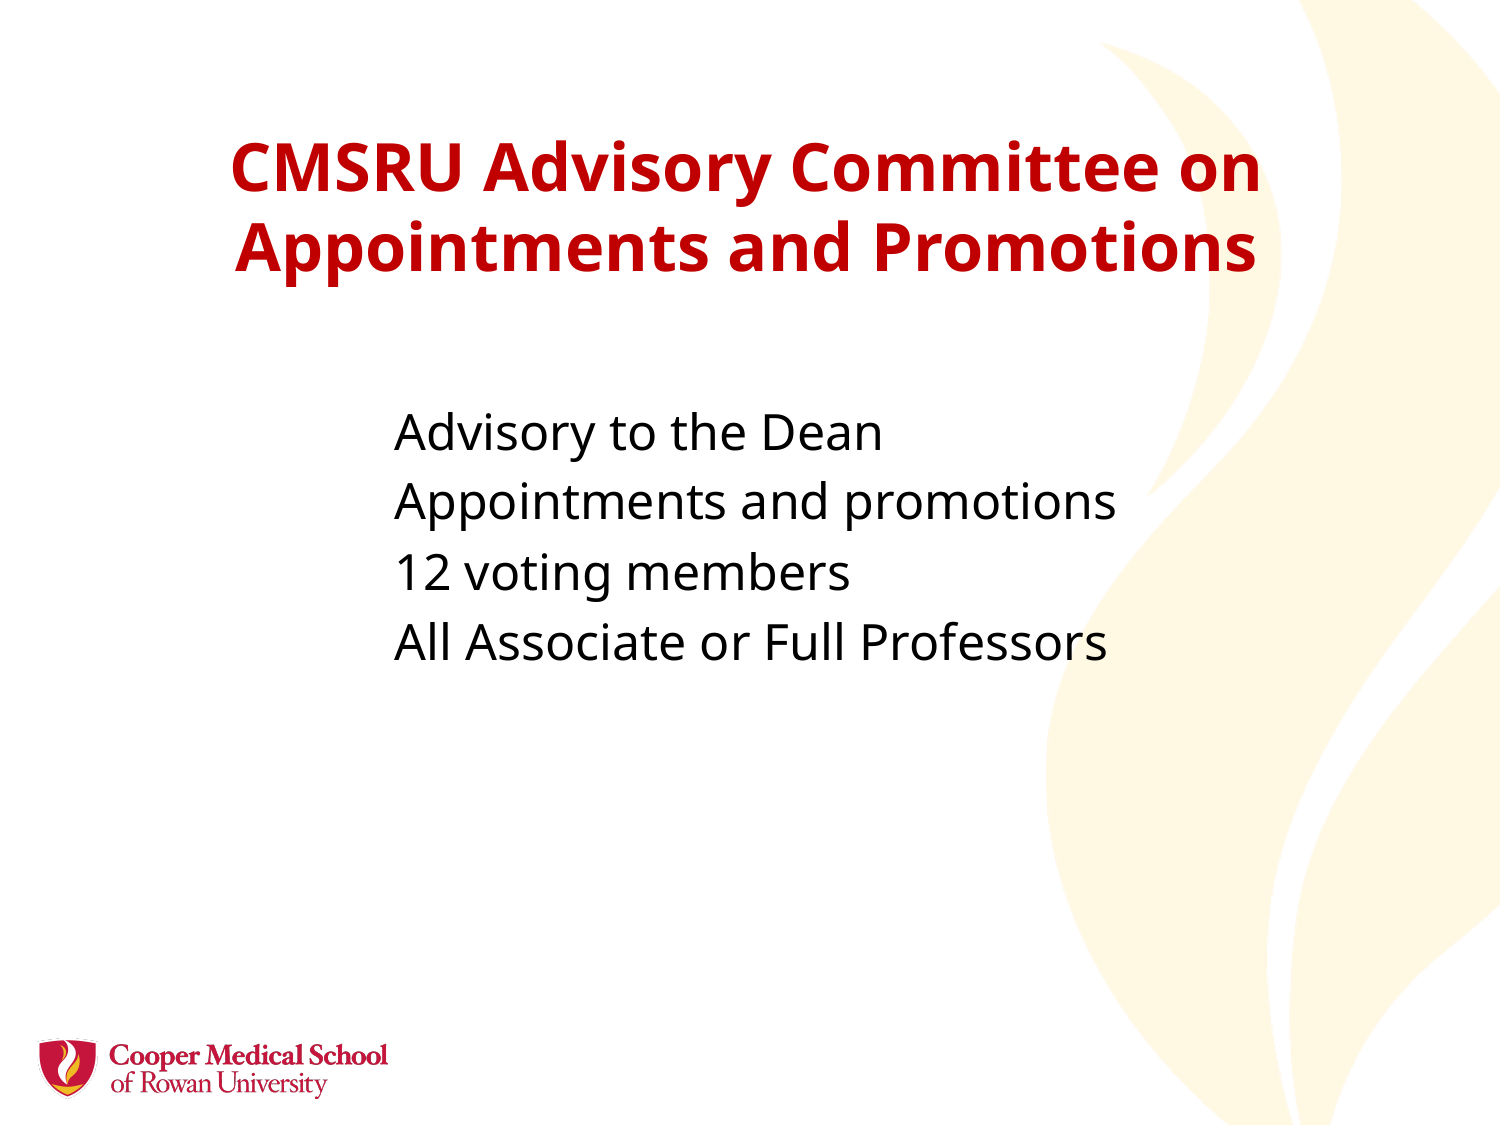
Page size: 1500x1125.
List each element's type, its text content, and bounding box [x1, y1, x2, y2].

picture [37, 1038, 388, 1099]
list Advisory to the Dean Appointments and promotions 12 voting members All Associate or Full Professors [394, 399, 1500, 863]
title CMSRU Advisory Committee on Appointments and Promotions [99, 125, 1394, 300]
